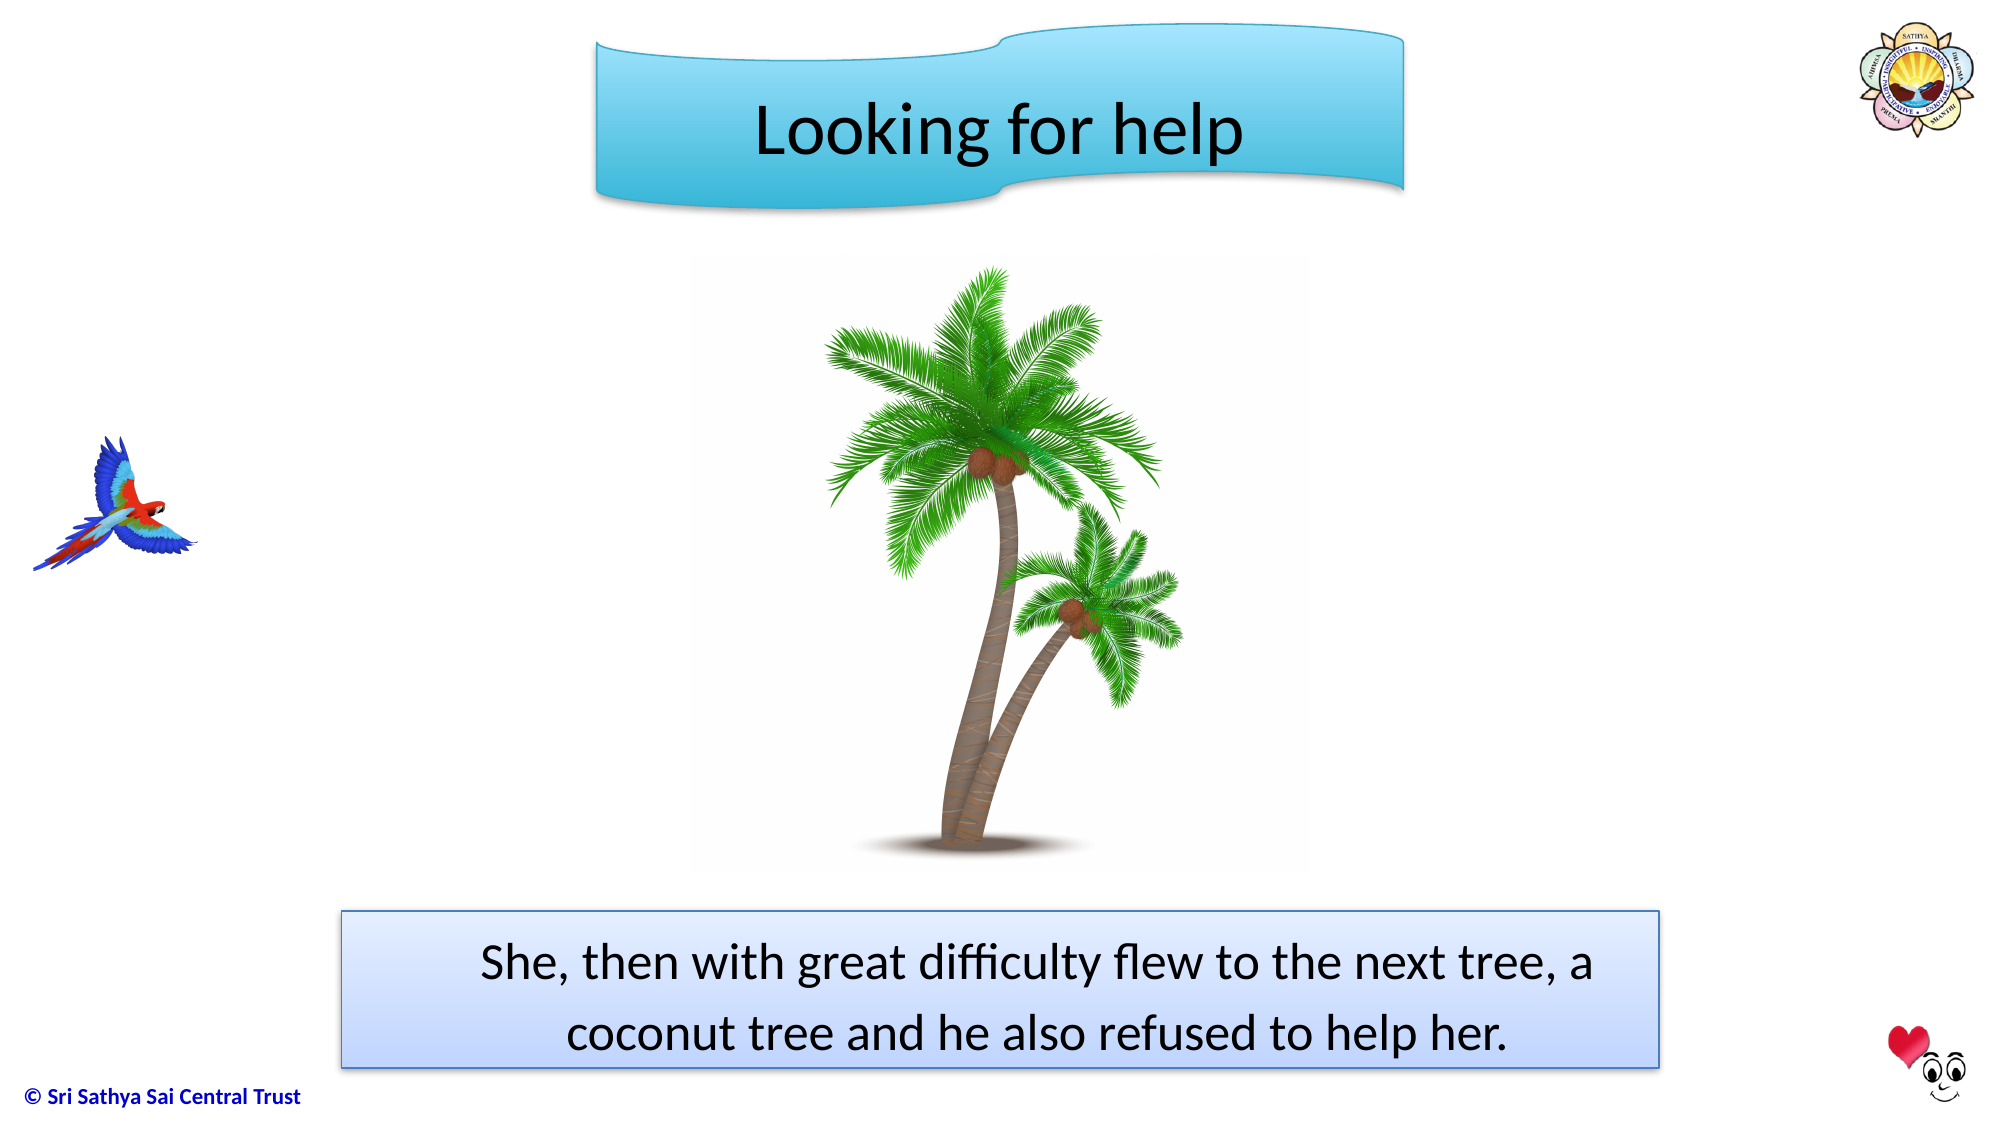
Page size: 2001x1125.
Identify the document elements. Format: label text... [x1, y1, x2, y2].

picture [33, 435, 198, 572]
title Looking for help [737, 72, 1263, 180]
picture [691, 253, 1310, 872]
text_box She, then with great difficulty flew to the next tree, a coconut tree and he also refused to help her. [341, 910, 1660, 1069]
picture [1855, 19, 1977, 138]
text_box [595, 23, 1405, 209]
picture [1858, 991, 1977, 1110]
